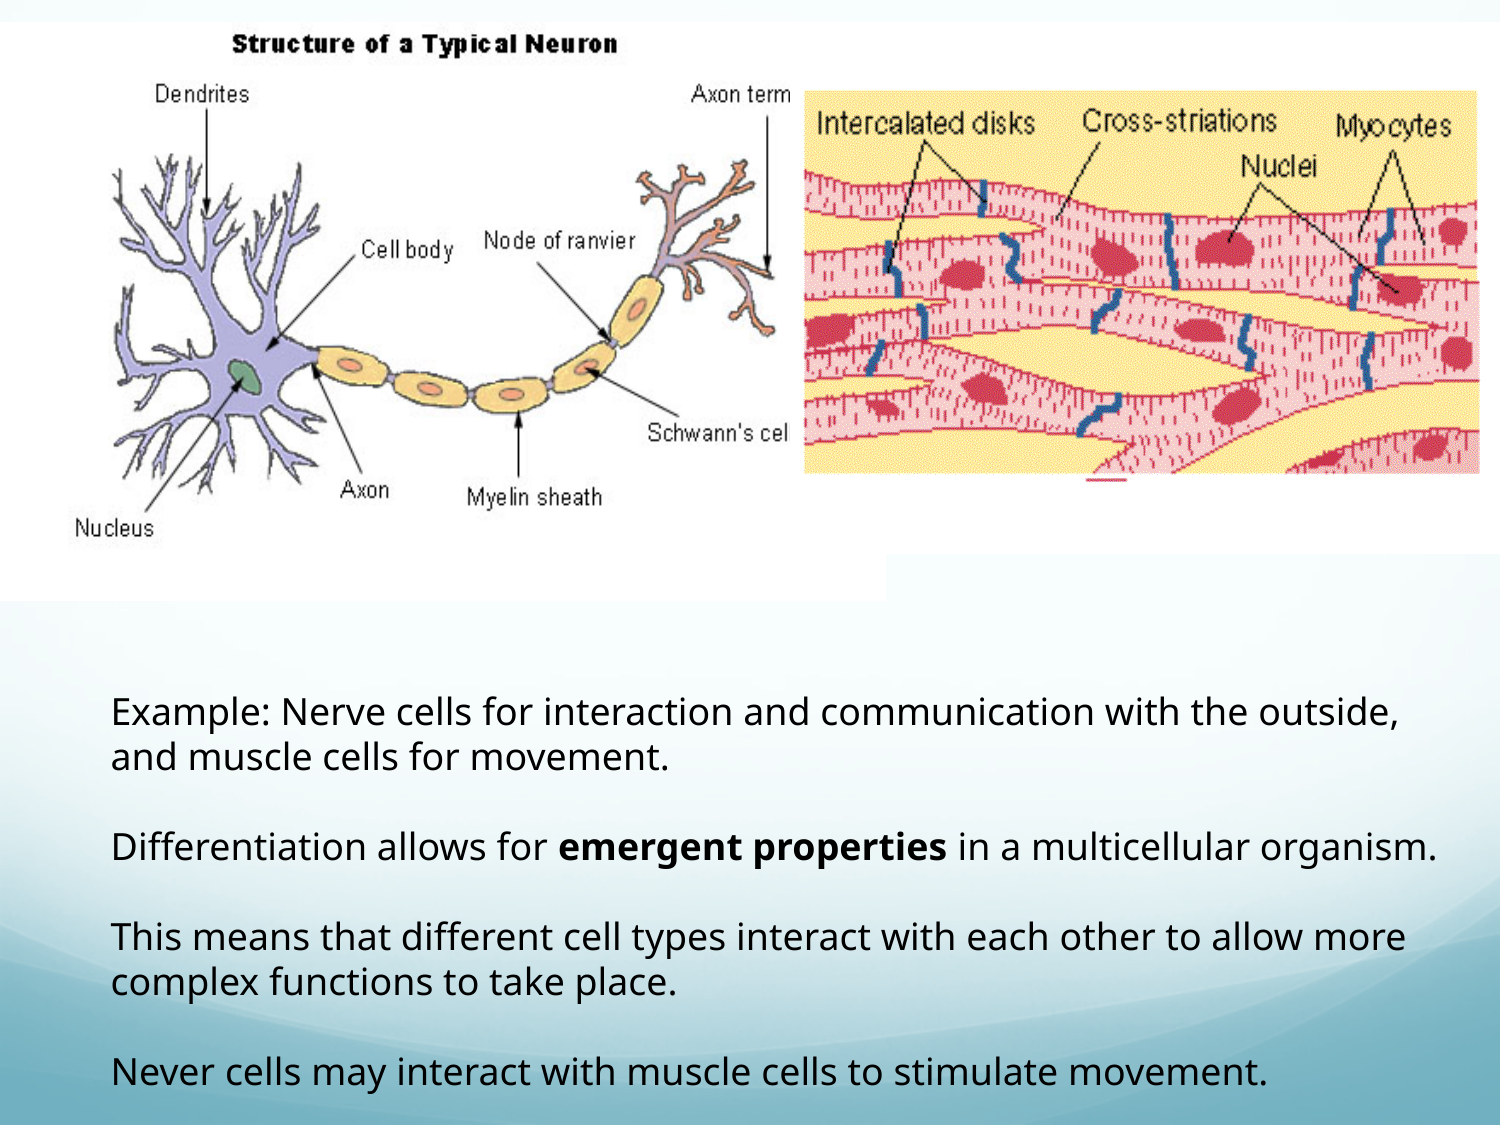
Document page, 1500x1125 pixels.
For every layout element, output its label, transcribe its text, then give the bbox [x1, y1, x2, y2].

picture [0, 21, 1500, 601]
text_box Example: Nerve cells for interaction and communication with the outside, and muscle cells for movement. Differentiation allows for emergent properties in a multicellular organism. This means that different cell types interact with each other to allow more complex functions to take place. Never cells may interact with muscle cells to stimulate movement. [95, 680, 1470, 1101]
